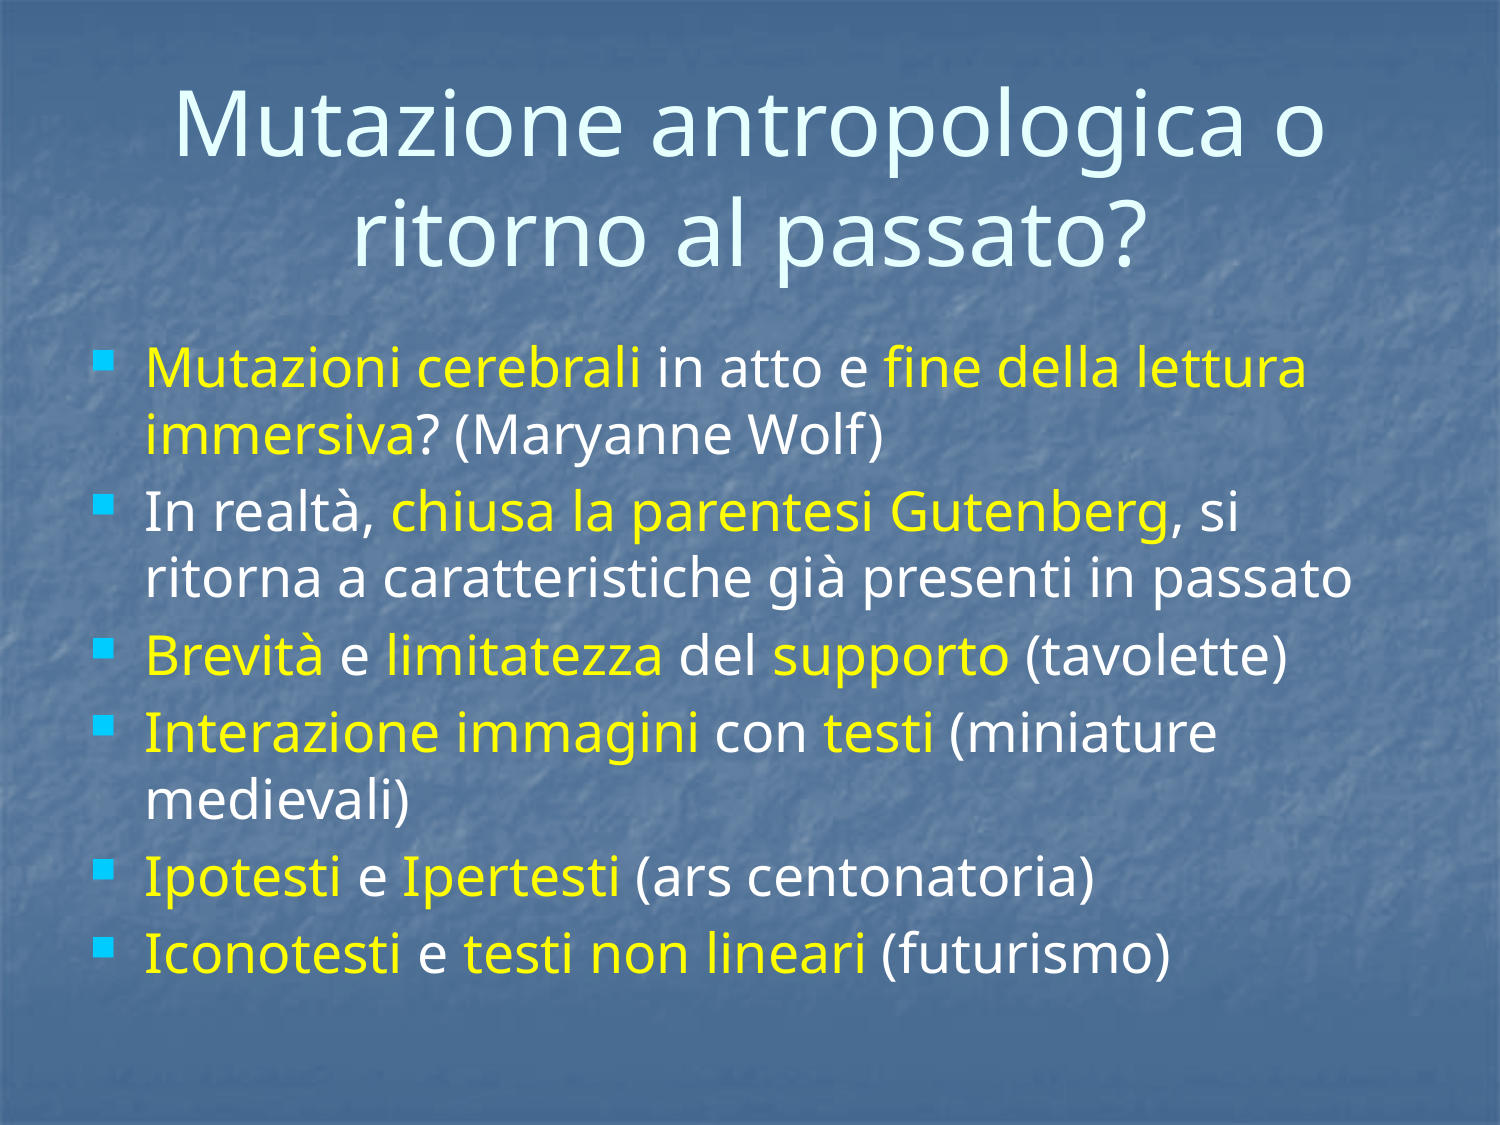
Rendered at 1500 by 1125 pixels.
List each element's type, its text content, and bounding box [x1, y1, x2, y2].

title Mutazione antropologica o ritorno al passato? [74, 62, 1426, 288]
list Mutazioni cerebrali in atto e fine della lettura immersiva? (Maryanne Wolf) In realtà, chiusa la parentesi Gutenberg, si ritorna a caratteristiche già presenti in passato Brevità e limitatezza del supporto (tavolette) Interazione immagini con testi (miniature medievali) Ipotesti e Ipertesti (ars centonatoria) Iconotesti e testi non lineari (futurismo) [74, 324, 1426, 1001]
